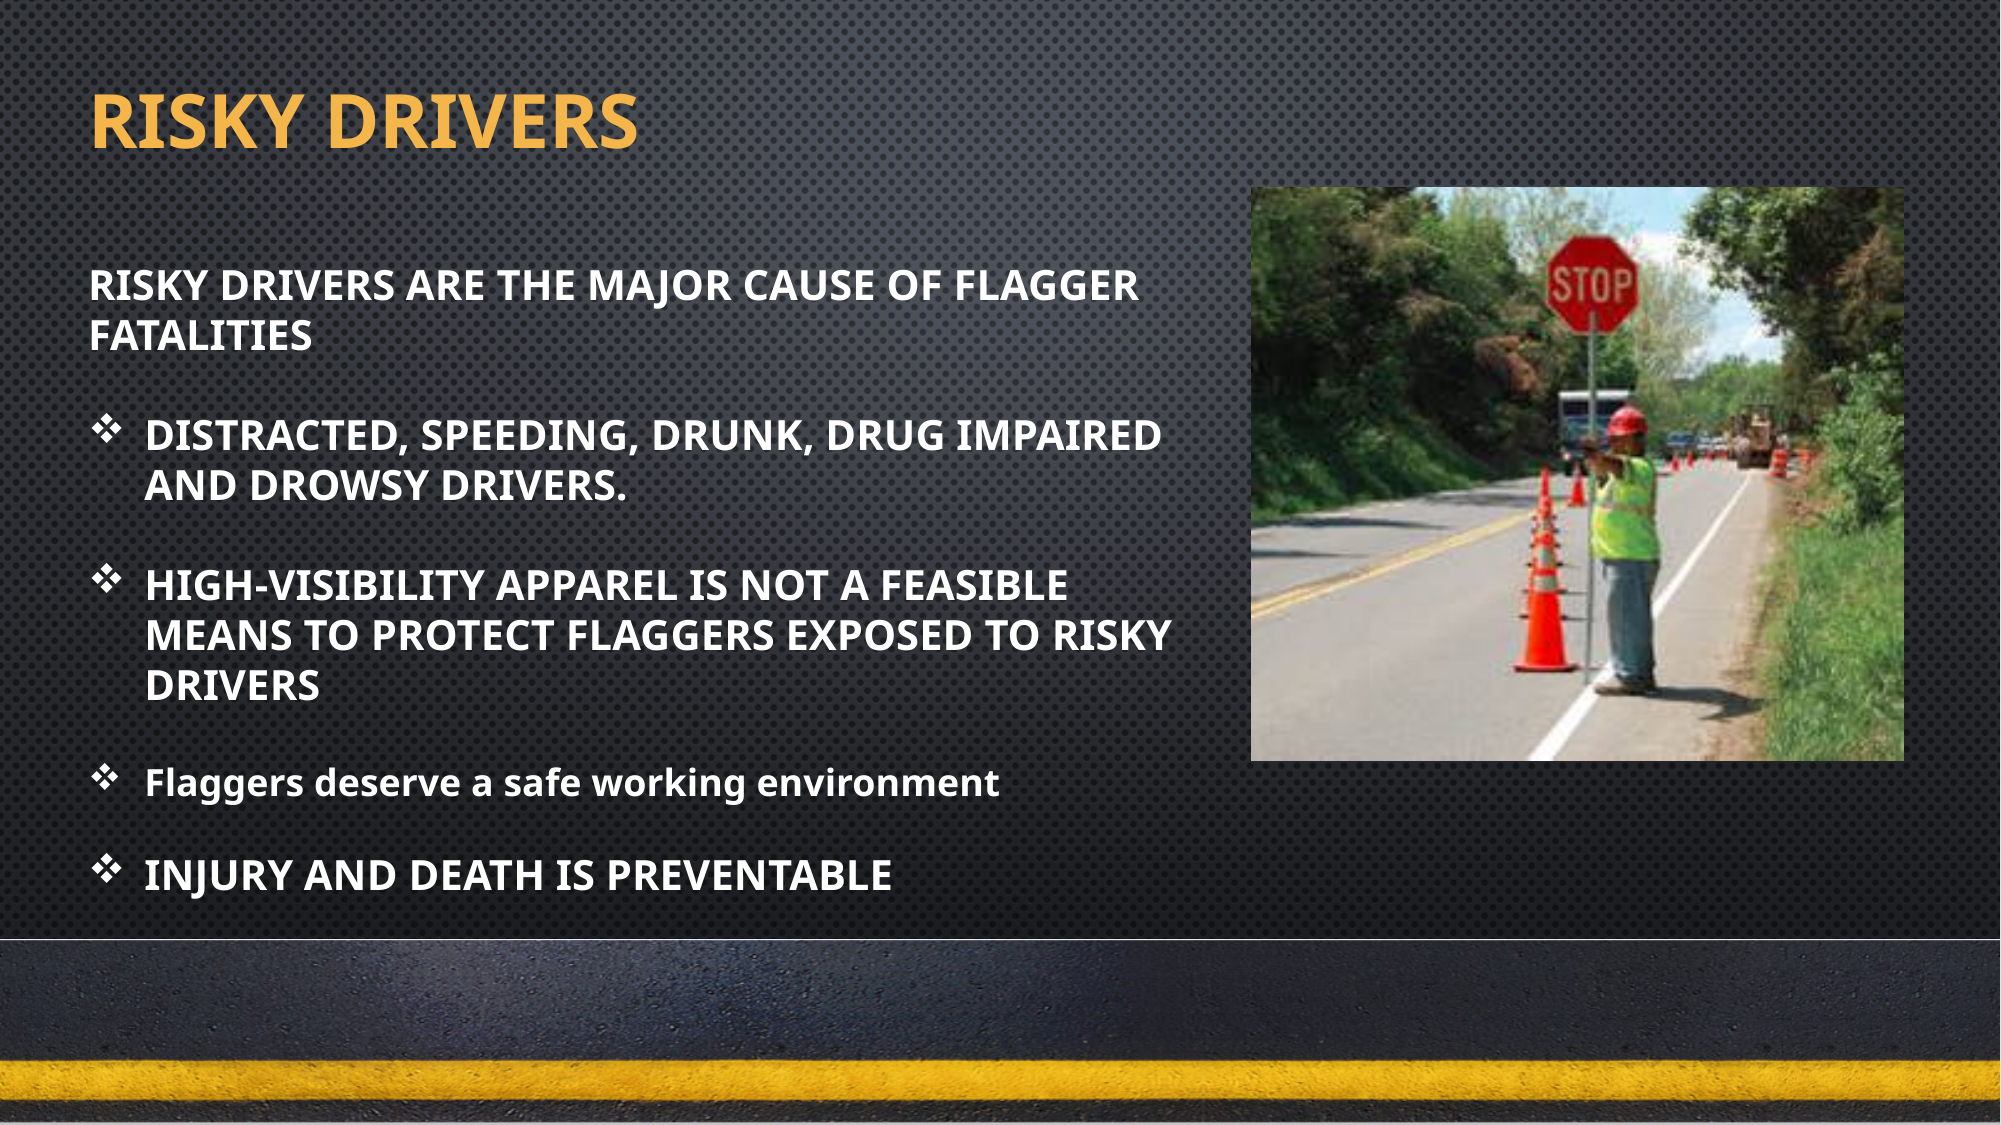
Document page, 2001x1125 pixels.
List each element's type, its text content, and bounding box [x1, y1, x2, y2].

picture [1250, 187, 1904, 762]
text_box Risky drivers are the major cause of flagger fatalities distracted, speeding, drunk, drug impaired and drowsy drivers. High-visibility apparel is not a feasible means to protect flaggers exposed to risky drivers Flaggers deserve a safe working environment Injury and death is preventable [73, 251, 1193, 939]
text_box [96, 187, 1252, 803]
title risky drivers [73, 51, 712, 187]
picture [0, 939, 2000, 1125]
